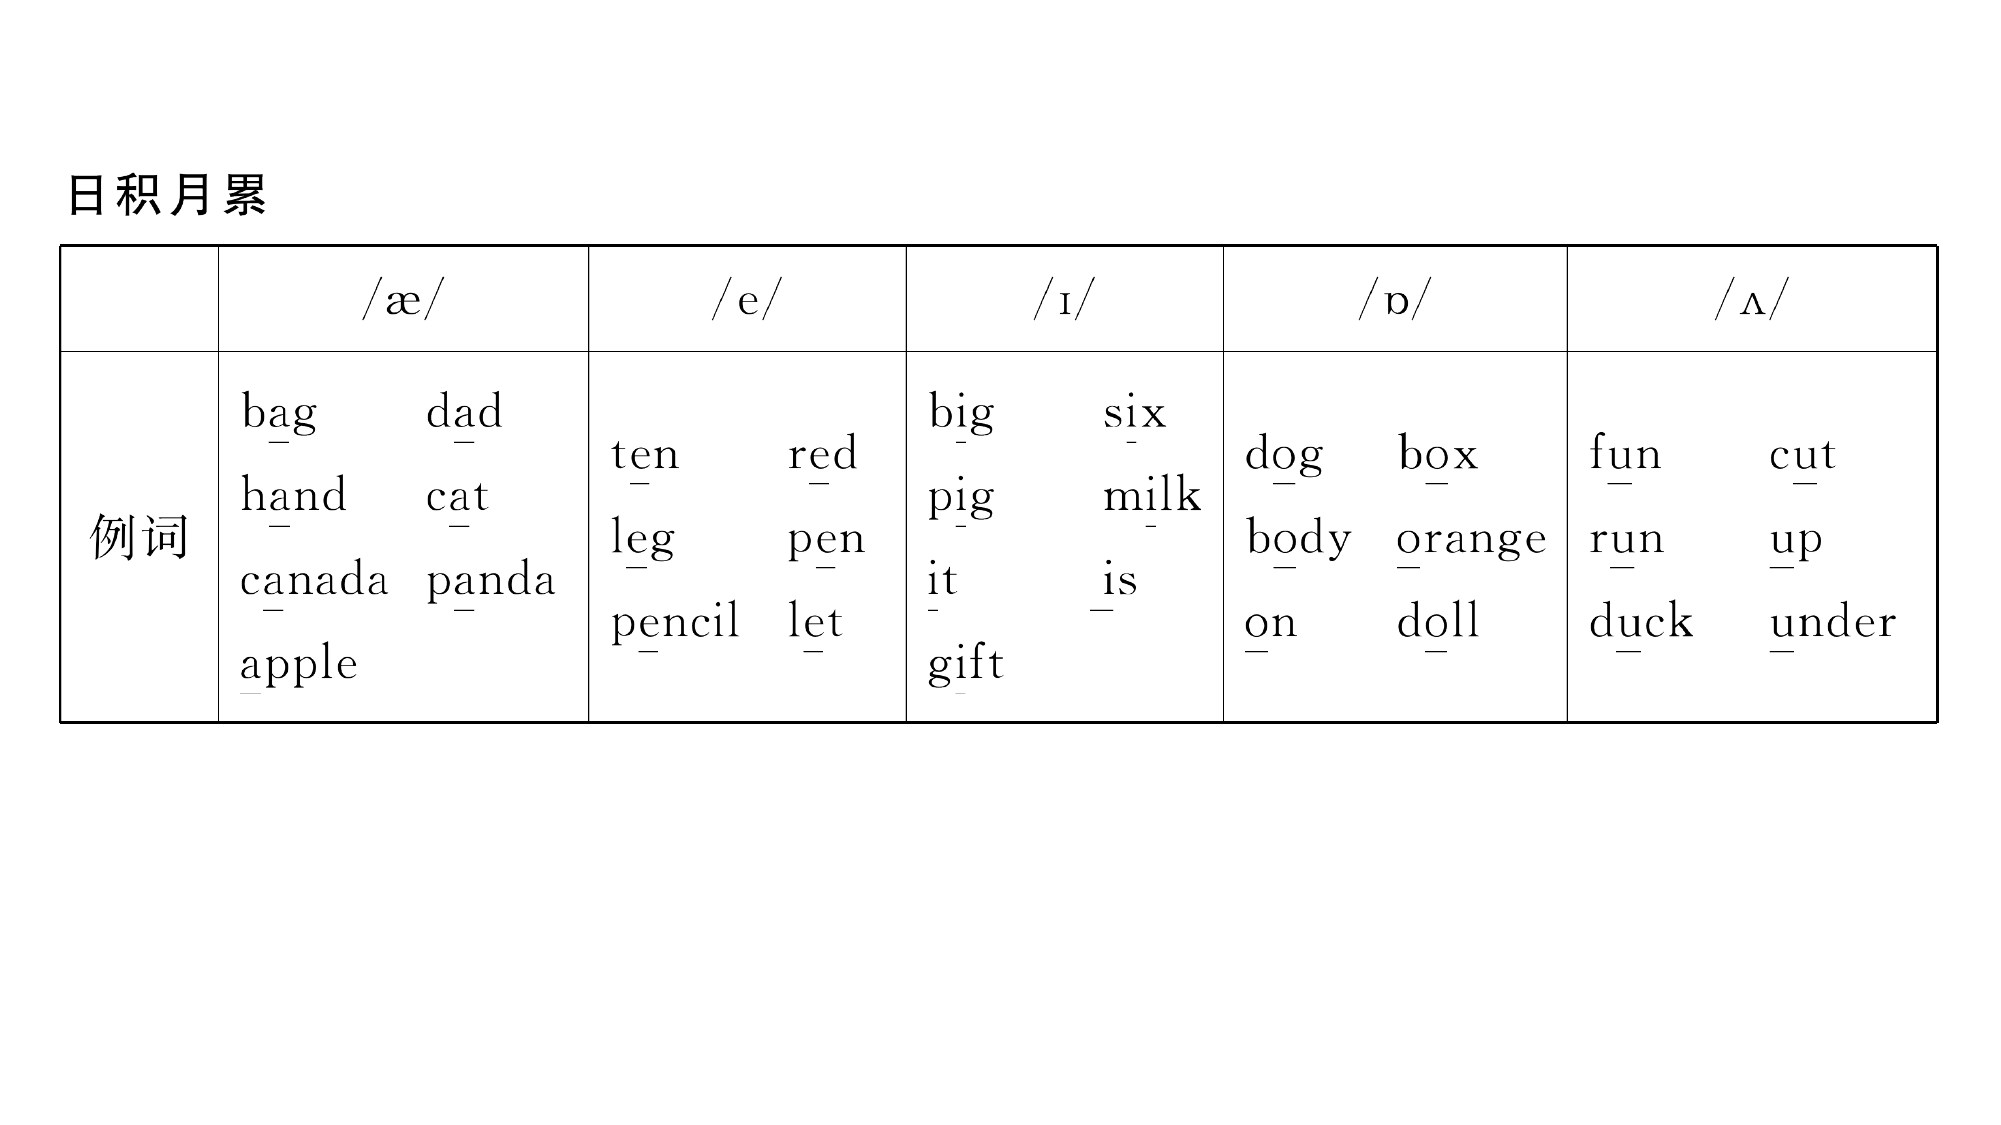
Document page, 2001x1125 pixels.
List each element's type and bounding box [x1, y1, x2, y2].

picture [55, 160, 1945, 743]
